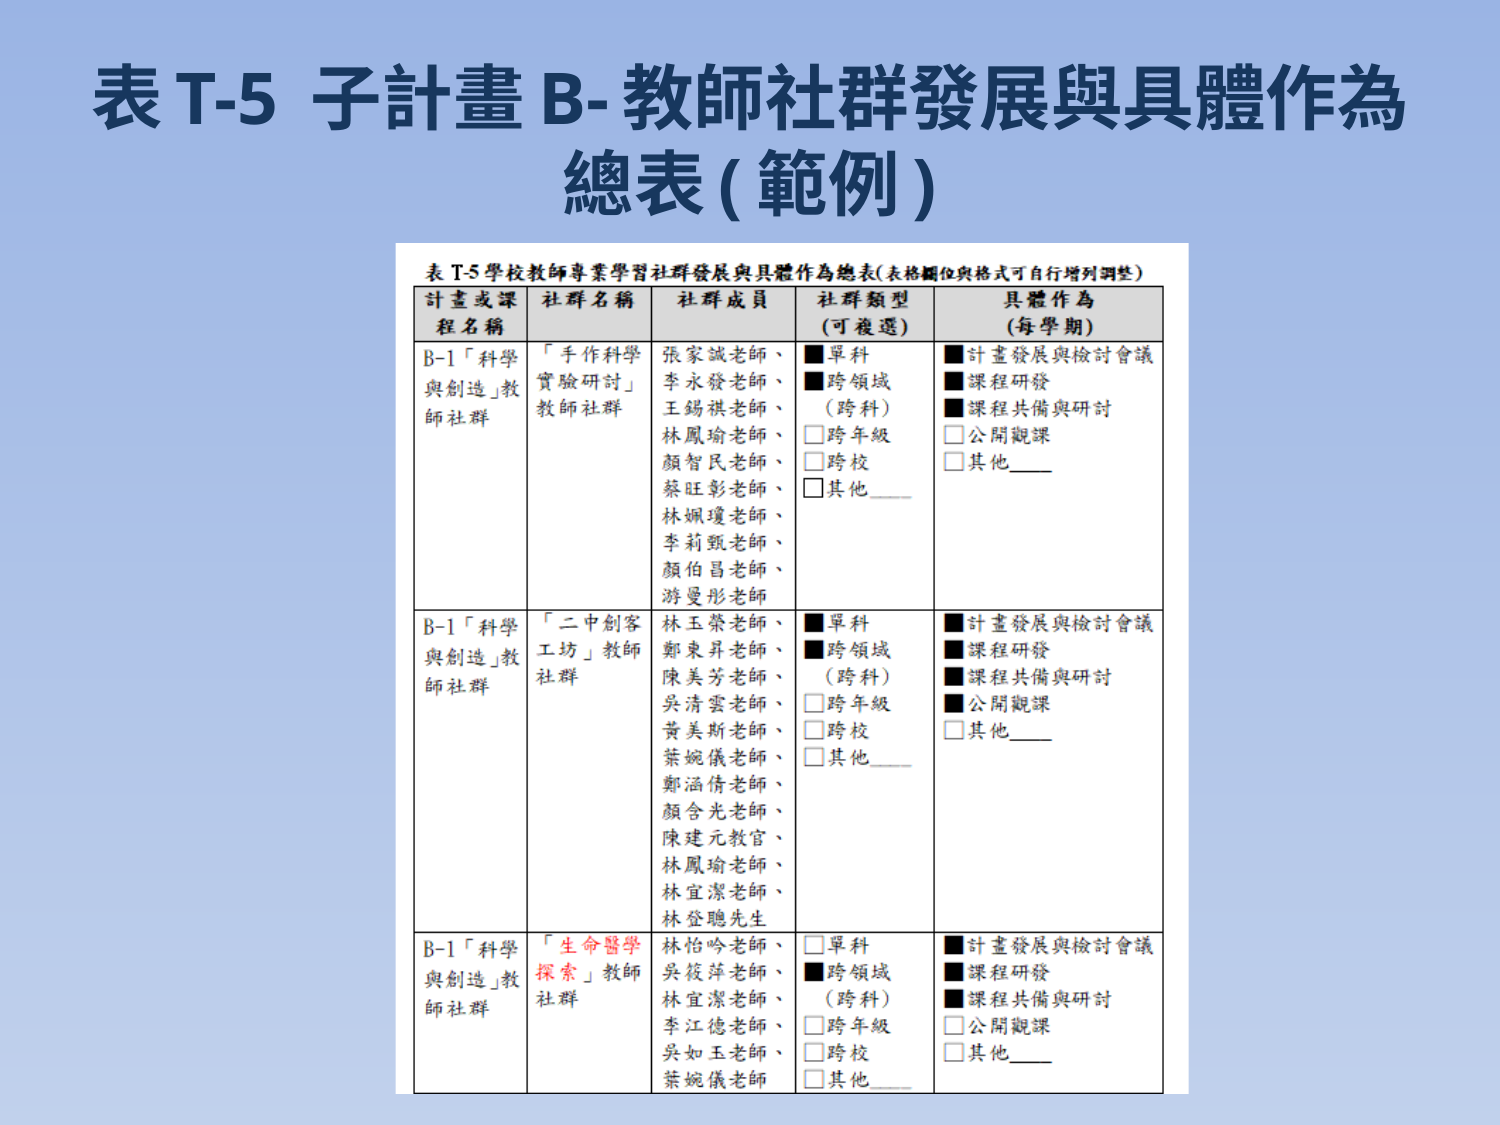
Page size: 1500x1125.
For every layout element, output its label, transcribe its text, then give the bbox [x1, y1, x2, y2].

picture [395, 243, 1189, 1094]
title 表T-5 子計畫B-教師社群發展與具體作為總表(範例) [75, 45, 1425, 233]
